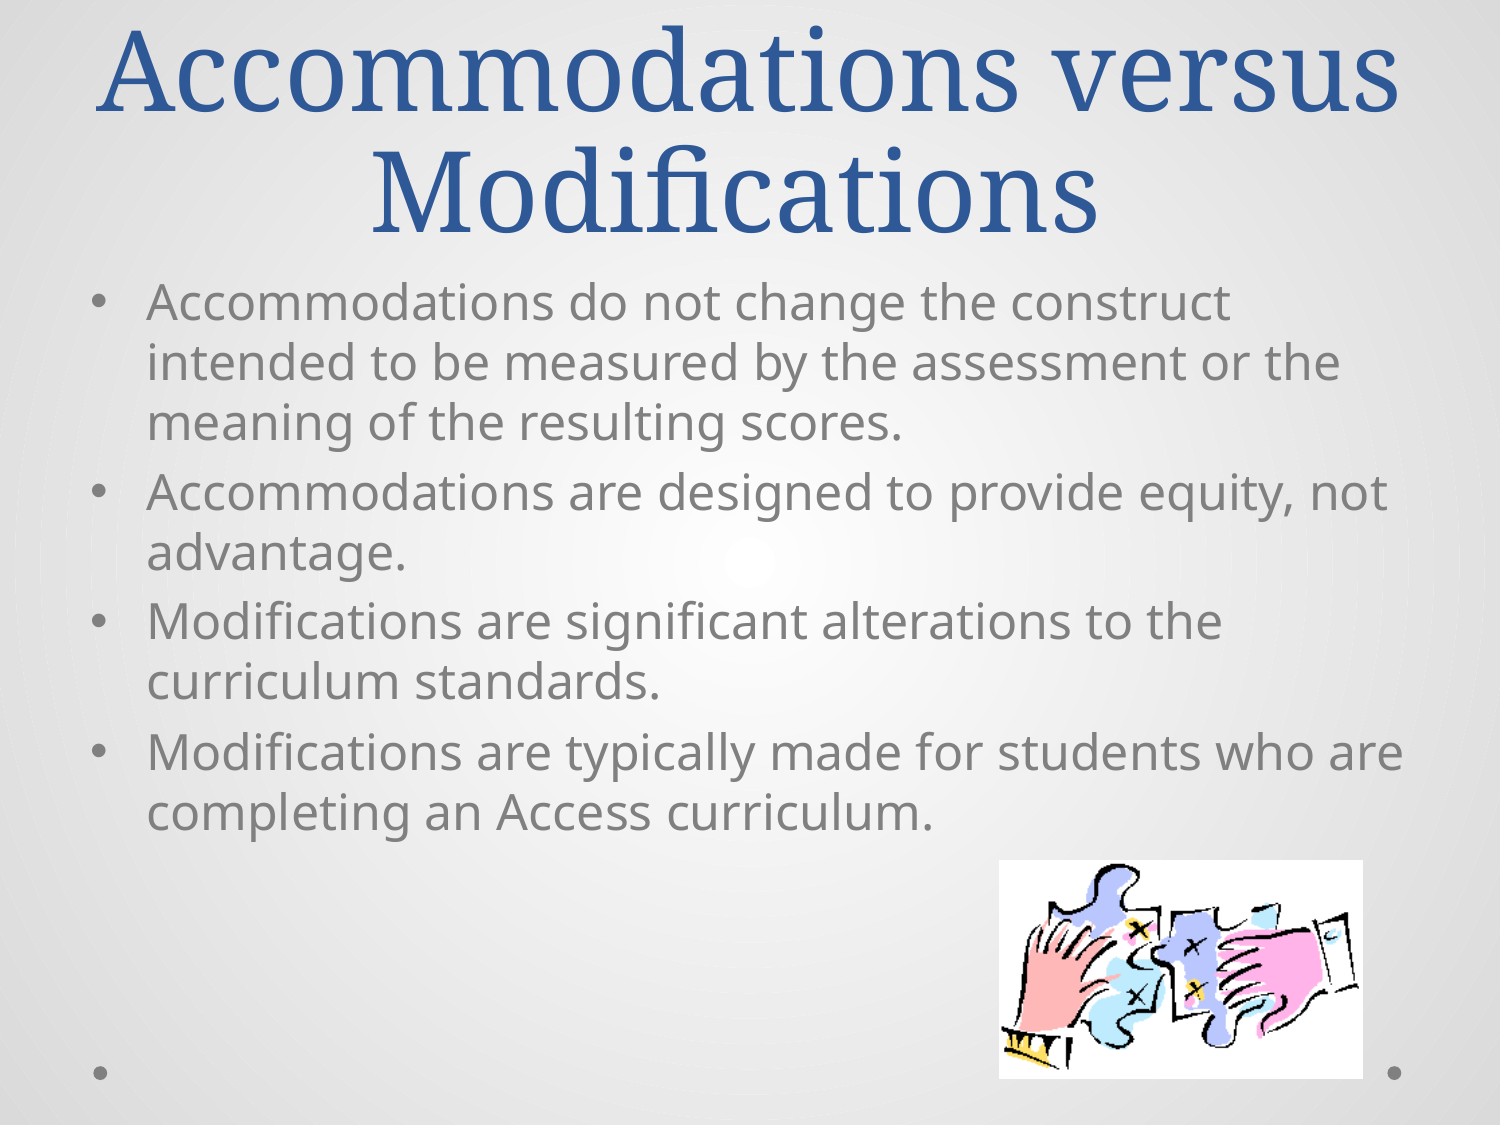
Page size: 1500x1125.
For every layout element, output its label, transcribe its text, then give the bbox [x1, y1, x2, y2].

picture [999, 860, 1363, 1079]
title Accommodations versus Modifications [75, 0, 1425, 262]
list Accommodations do not change the construct intended to be measured by the assessment or the meaning of the resulting scores. Accommodations are designed to provide equity, not advantage. Modifications are significant alterations to the curriculum standards. Modifications are typically made for students who are completing an Access curriculum. [75, 262, 1425, 1005]
